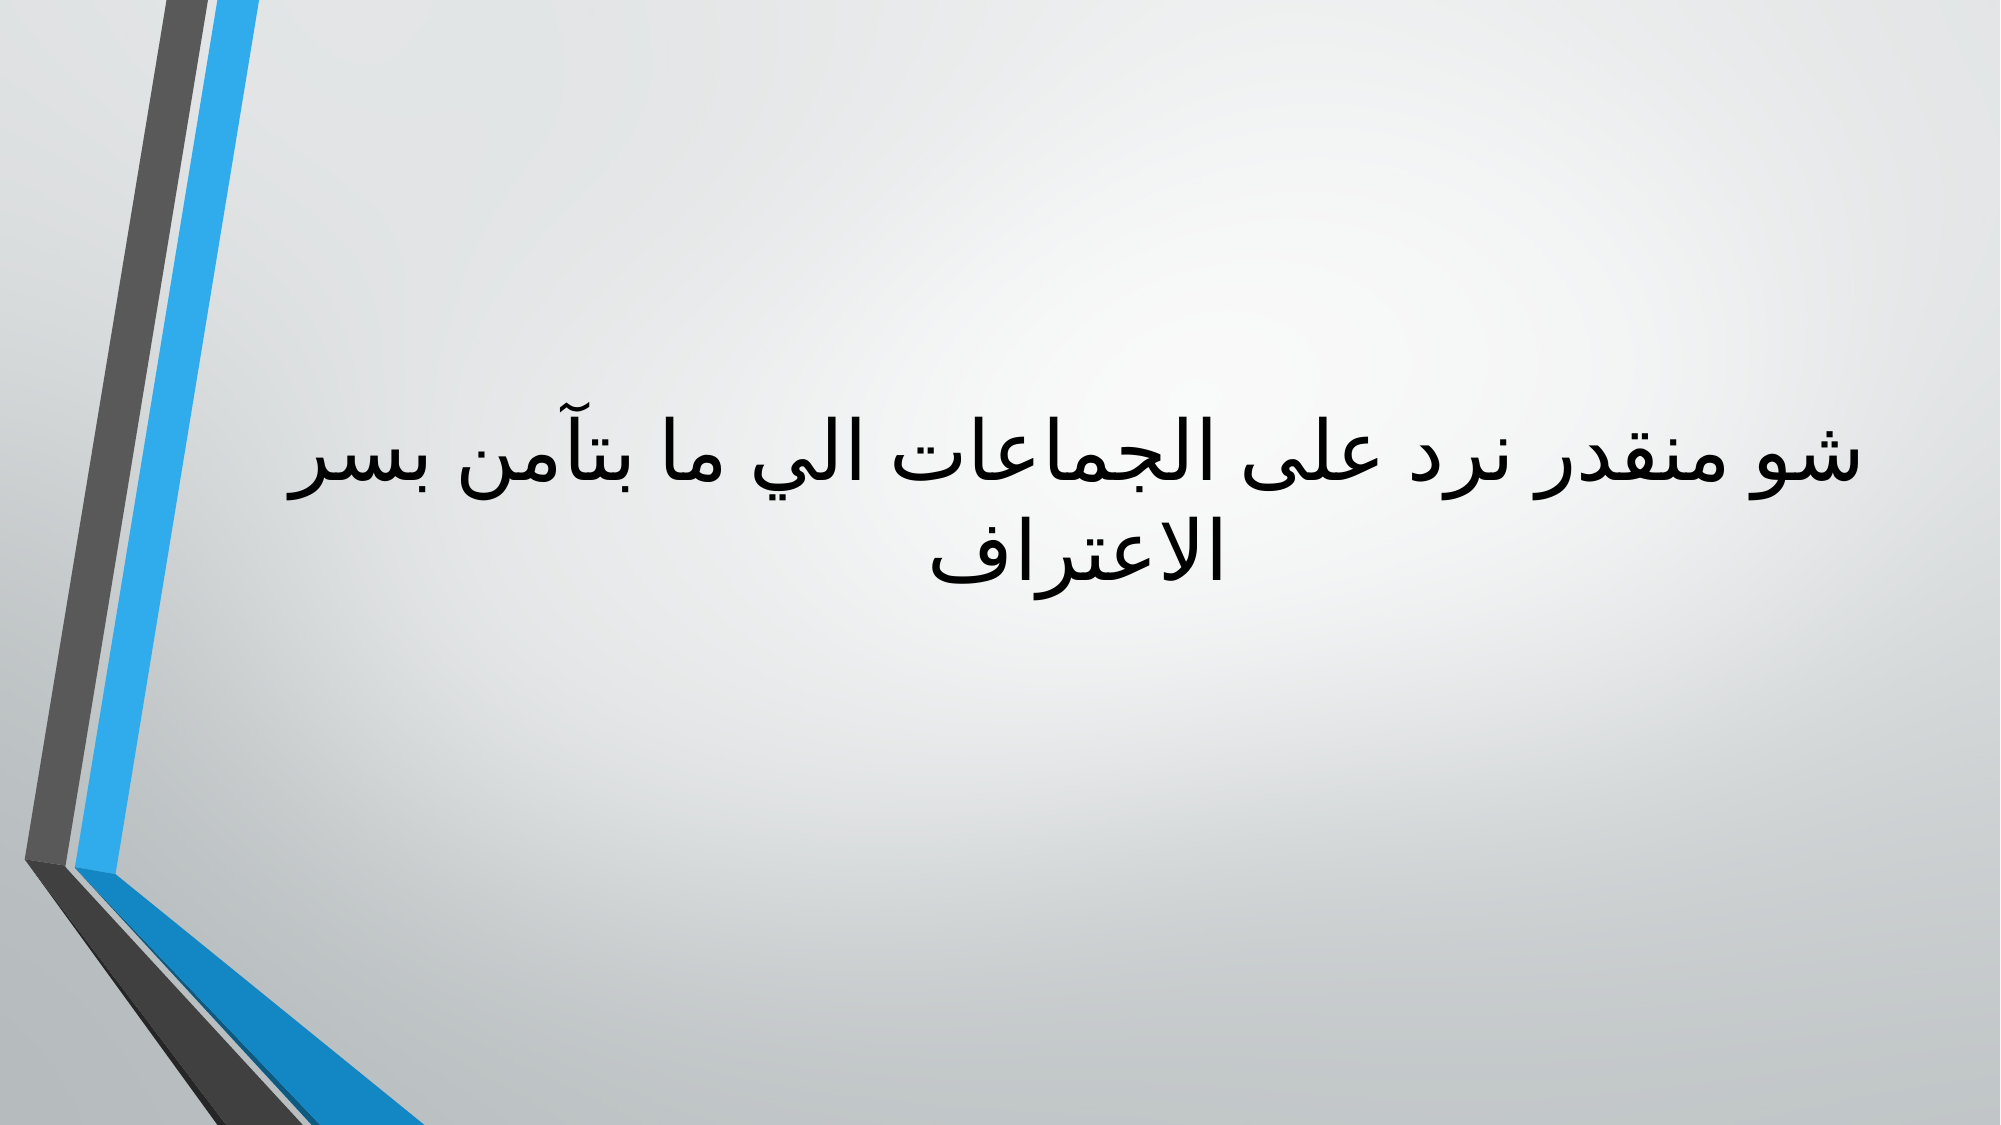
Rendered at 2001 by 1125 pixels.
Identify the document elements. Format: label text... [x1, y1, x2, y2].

title شو منقدر نرد على الجماعات الي ما بتآمن بسر الاعتراف [256, 353, 1901, 642]
